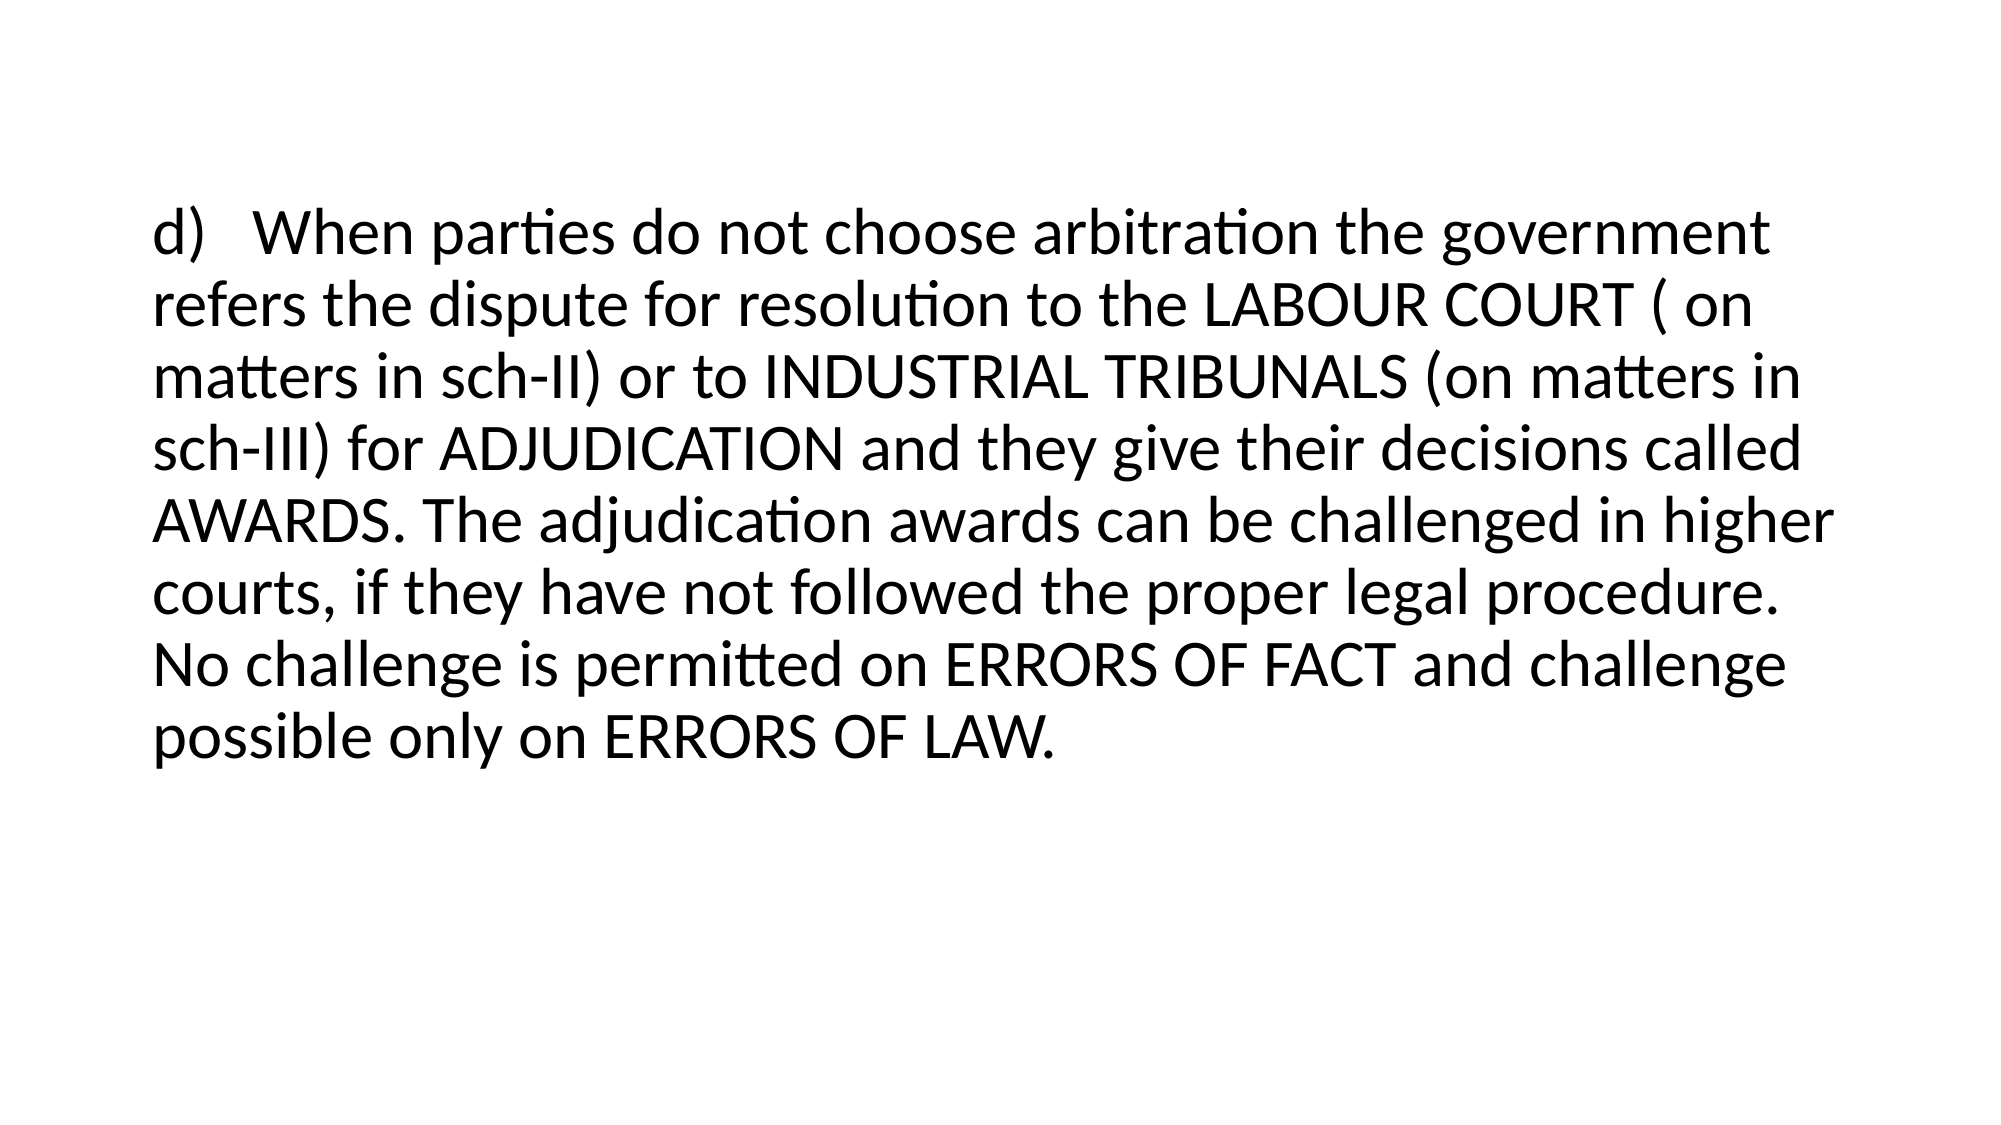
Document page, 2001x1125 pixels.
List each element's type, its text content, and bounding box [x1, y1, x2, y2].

title d) When parties do not choose arbitration the government refers the dispute for resolution to the LABOUR COURT ( on matters in sch-II) or to INDUSTRIAL TRIBUNALS (on matters in sch-III) for ADJUDICATION and they give their decisions called AWARDS. The adjudication awards can be challenged in higher courts, if they have not followed the proper legal procedure. No challenge is permitted on ERRORS OF FACT and challenge possible only on ERRORS OF LAW. [137, 179, 1863, 871]
